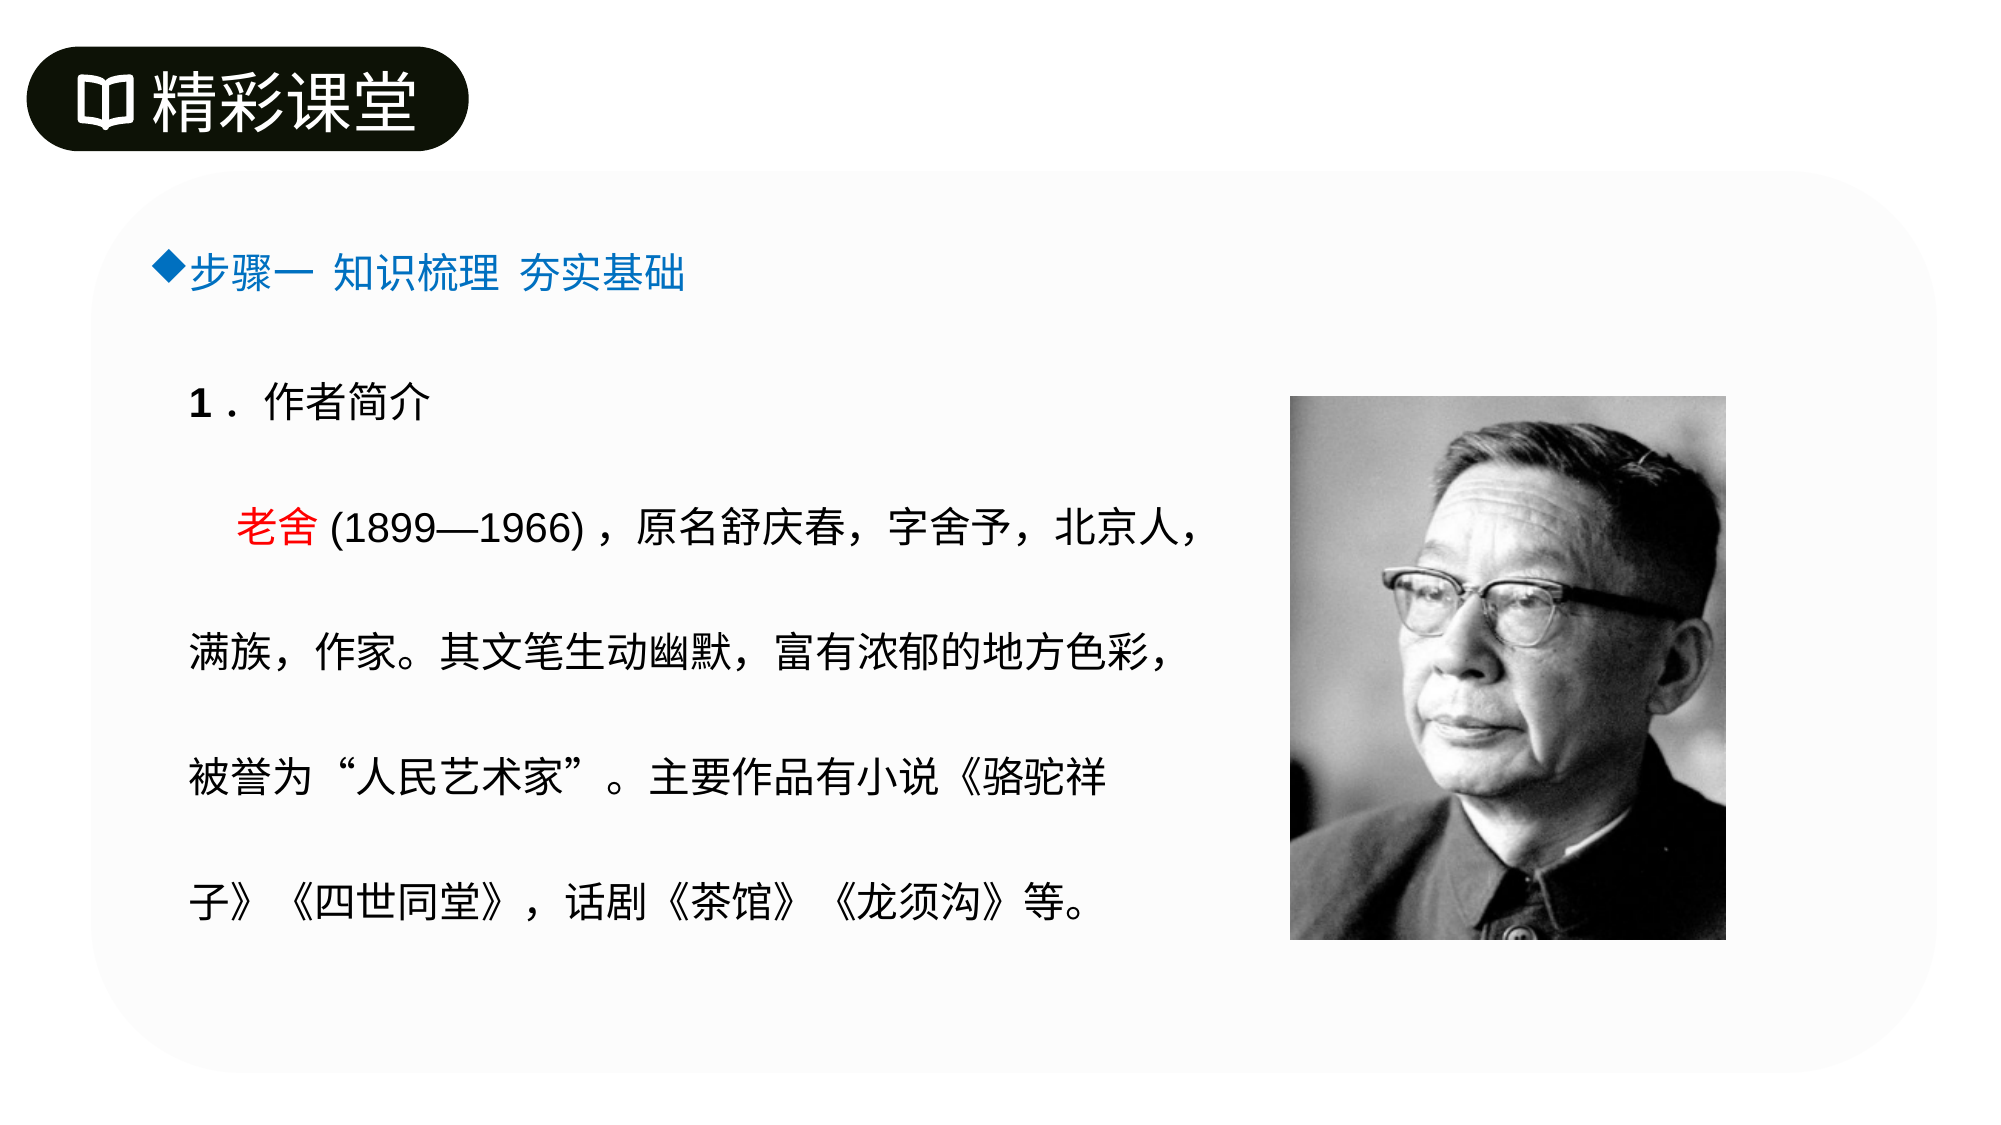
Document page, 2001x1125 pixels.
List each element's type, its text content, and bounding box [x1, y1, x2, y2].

text_box [77, 74, 134, 131]
text_box 精彩课堂 [137, 53, 444, 149]
text_box 步骤一 知识梳理 夯实基础 [133, 239, 1008, 304]
picture [1290, 396, 1726, 940]
text_box 1．作者简介 老舍(1899—1966)，原名舒庆春，字舍予，北京人，满族，作家。其文笔生动幽默，富有浓郁的地方色彩，被誉为“人民艺术家”。主要作品有小说《骆驼祥子》《四世同堂》，话剧《茶馆》《龙须沟》等。 [174, 293, 1195, 933]
text_box [25, 45, 470, 153]
